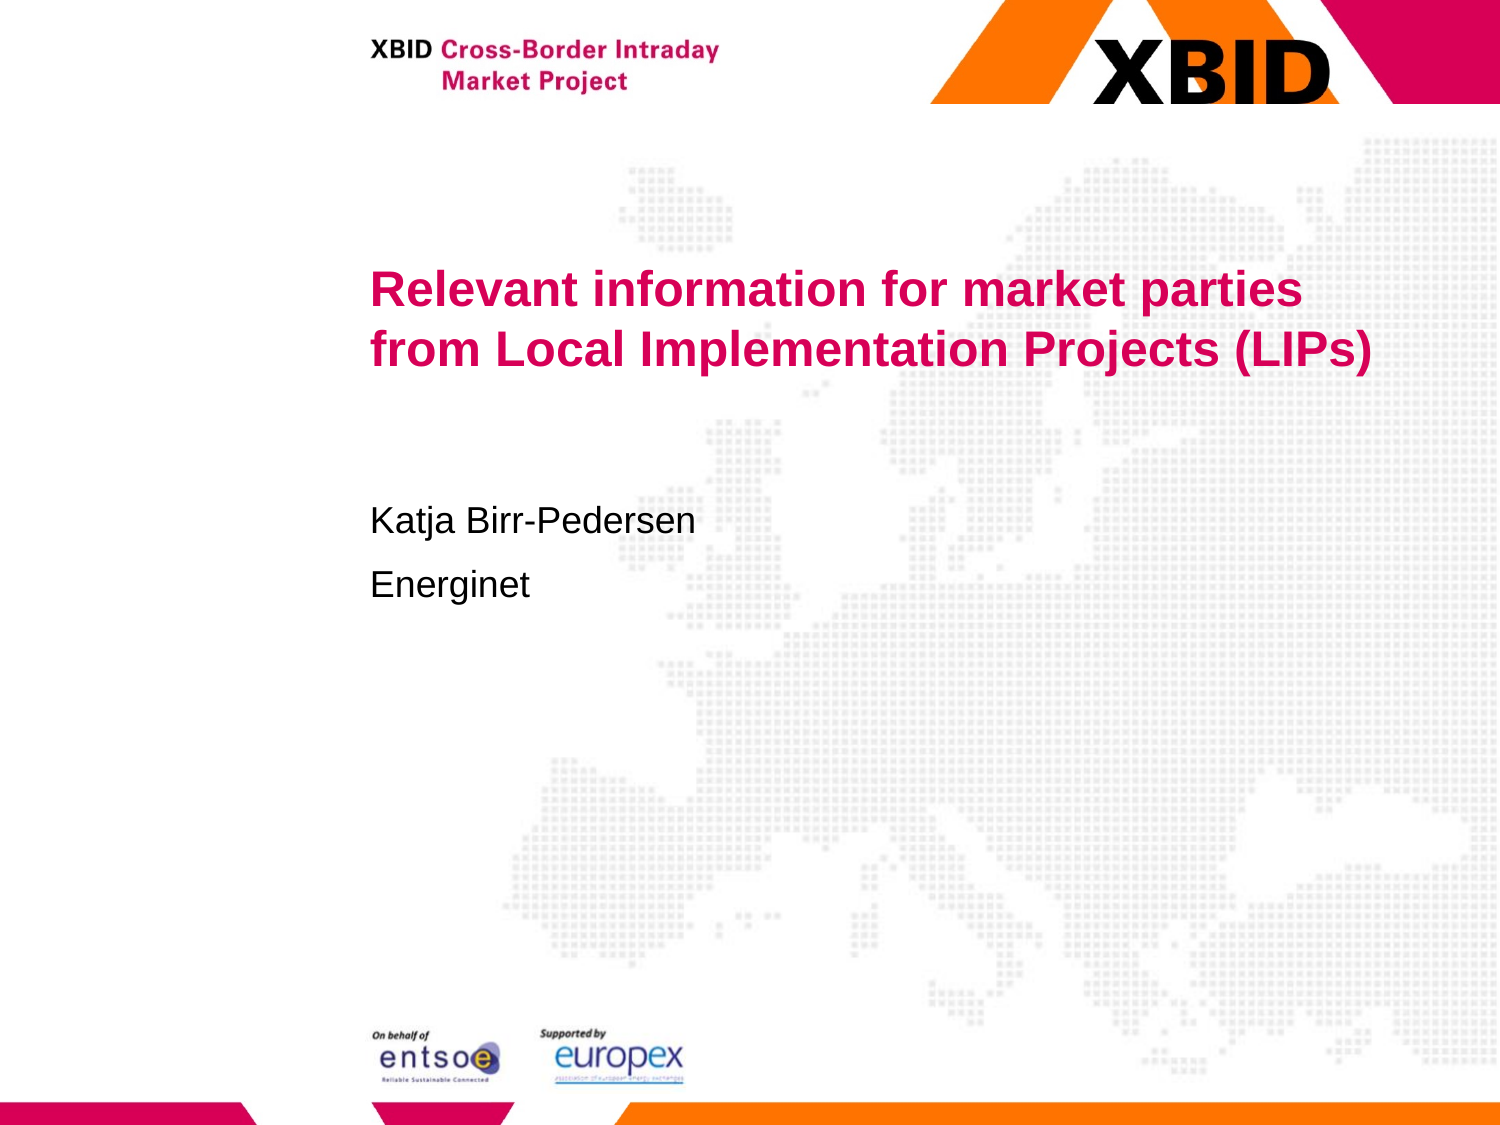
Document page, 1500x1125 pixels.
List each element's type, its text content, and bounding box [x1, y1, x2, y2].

list Energinet [370, 559, 1409, 612]
title Relevant information for market parties from Local Implementation Projects (LIPs) [370, 243, 1409, 377]
picture [349, 132, 1500, 1094]
picture [610, 1101, 1500, 1125]
picture [922, 0, 1500, 104]
picture [0, 1100, 533, 1125]
picture [370, 28, 722, 104]
list Katja Birr-Pedersen [370, 496, 1409, 548]
